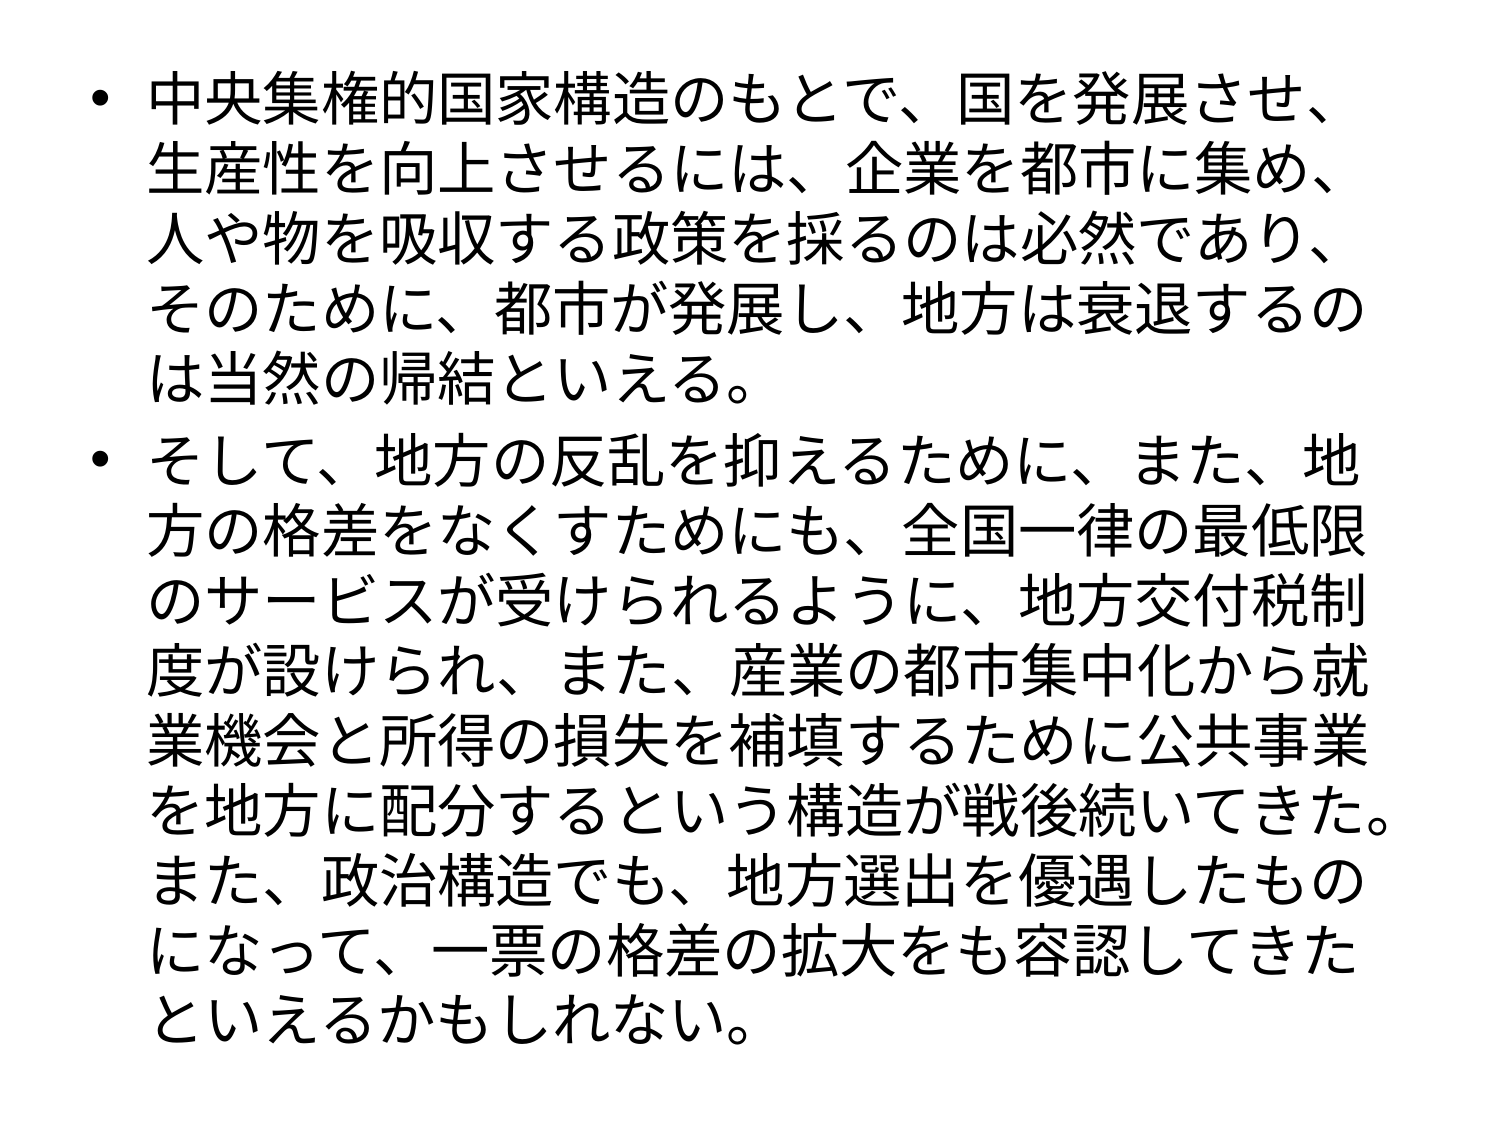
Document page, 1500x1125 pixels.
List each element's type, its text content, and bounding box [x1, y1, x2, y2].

list 中央集権的国家構造のもとで、国を発展させ、生産性を向上させるには、企業を都市に集め、人や物を吸収する政策を採るのは必然であり、そのために、都市が発展し、地方は衰退するのは当然の帰結といえる。 そして、地方の反乱を抑えるために、また、地方の格差をなくすためにも、全国一律の最低限のサービスが受けられるように、地方交付税制度が設けられ、また、産業の都市集中化から就業機会と所得の損失を補填するために公共事業を地方に配分するという構造が戦後続いてきた。また、政治構造でも、地方選出を優遇したものになって、一票の格差の拡大をも容認してきたといえるかもしれない。 [75, 54, 1425, 1083]
